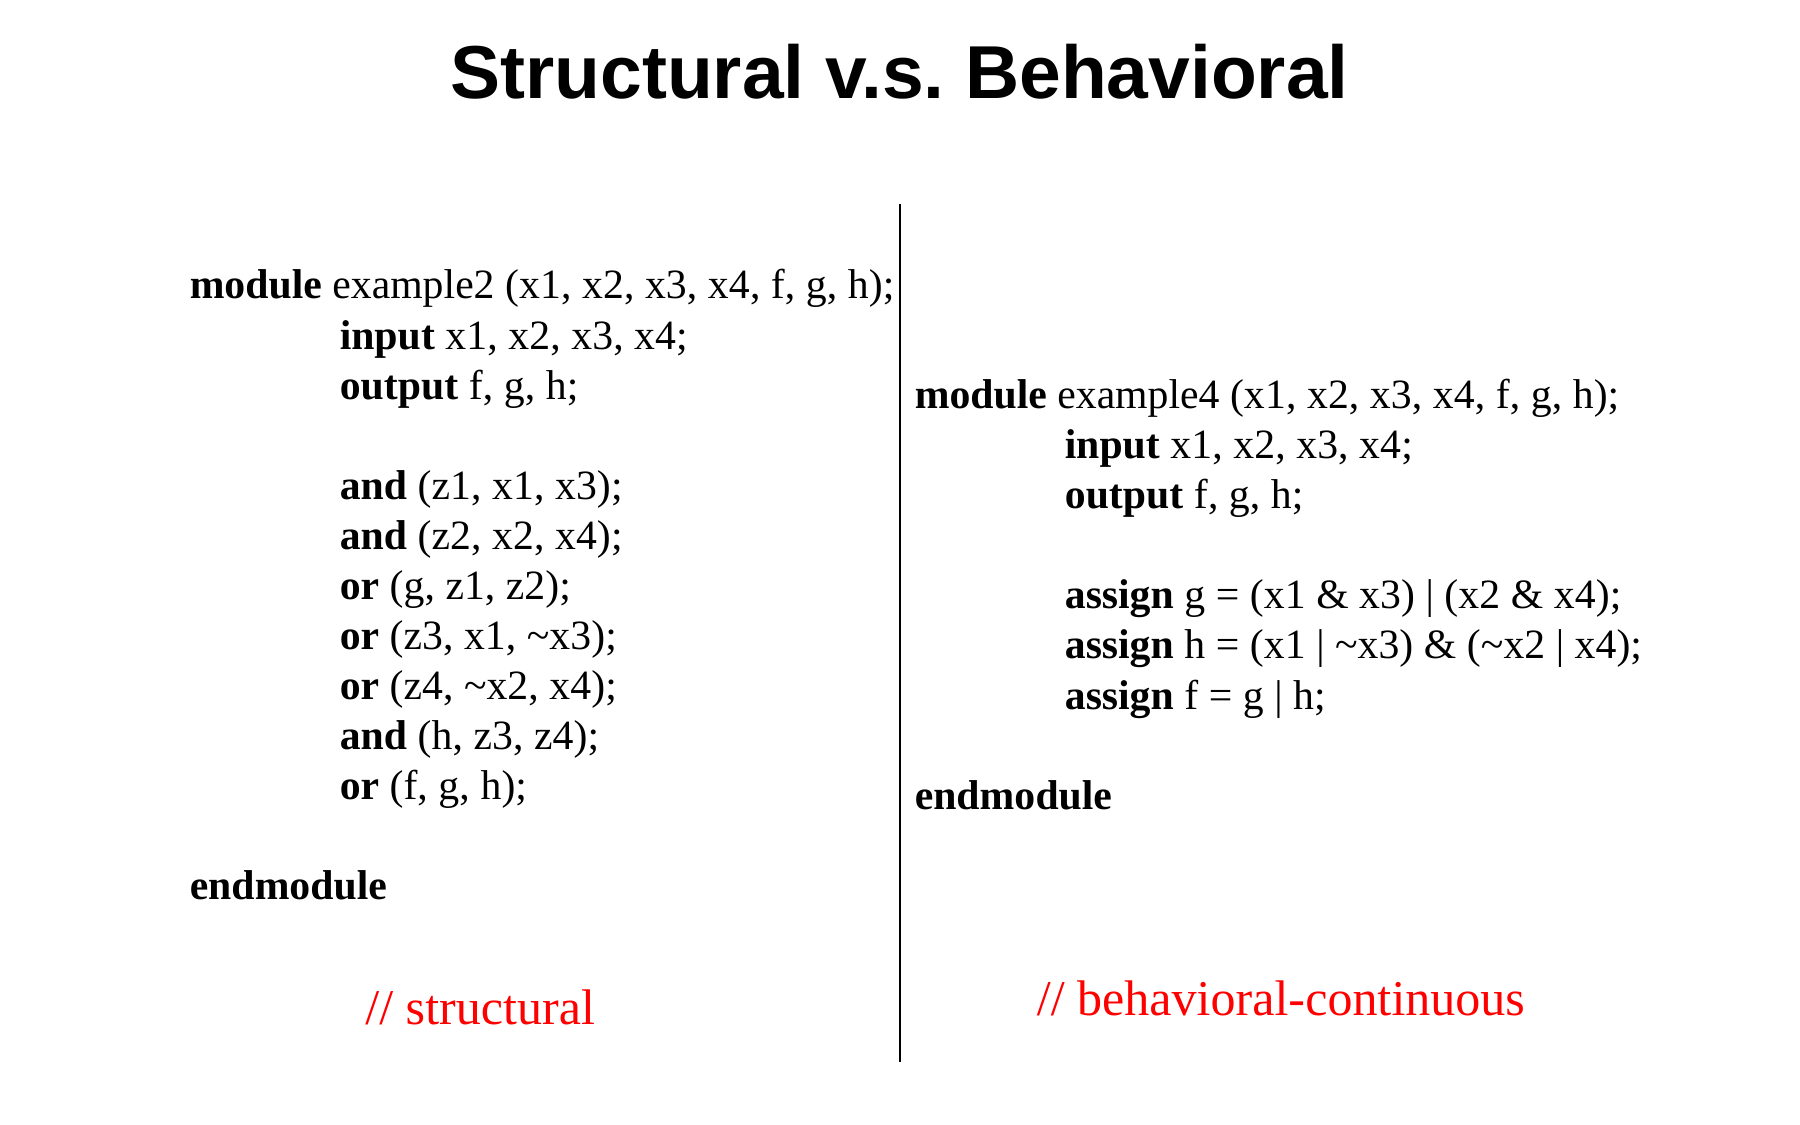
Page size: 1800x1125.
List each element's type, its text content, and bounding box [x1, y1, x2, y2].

text_box module example4 (x1, x2, x3, x4, f, g, h); input x1, x2, x3, x4; output f, g, h; assign g = (x1 & x3) | (x2 & x4); assign h = (x1 | ~x3) & (~x2 | x4); assign f = g | h; endmodule [949, 359, 1663, 825]
text_box module example2 (x1, x2, x3, x4, f, g, h); input x1, x2, x3, x4; output f, g, h; and (z1, x1, x3); and (z2, x2, x4); or (g, z1, z2); or (z3, x1, ~x3); or (z4, ~x2, x4); and (h, z3, z4); or (f, g, h); endmodule [174, 249, 895, 915]
title Structural v.s. Behavioral [150, 12, 1650, 125]
text_box // behavioral-continuous [1022, 957, 1541, 1033]
text_box module example2 (x1, x2, x3, x4, f, g, h); input x1, x2, x3, x4; output f, g, h; and (z1, x1, x3); and (z2, x2, x4); or (g, z1, z2); or (z3, x1, ~x3); or (z4, ~x2, x4); and (h, z3, z4); or (f, g, h); endmodule [904, 249, 949, 915]
text_box // structural [350, 967, 611, 1042]
